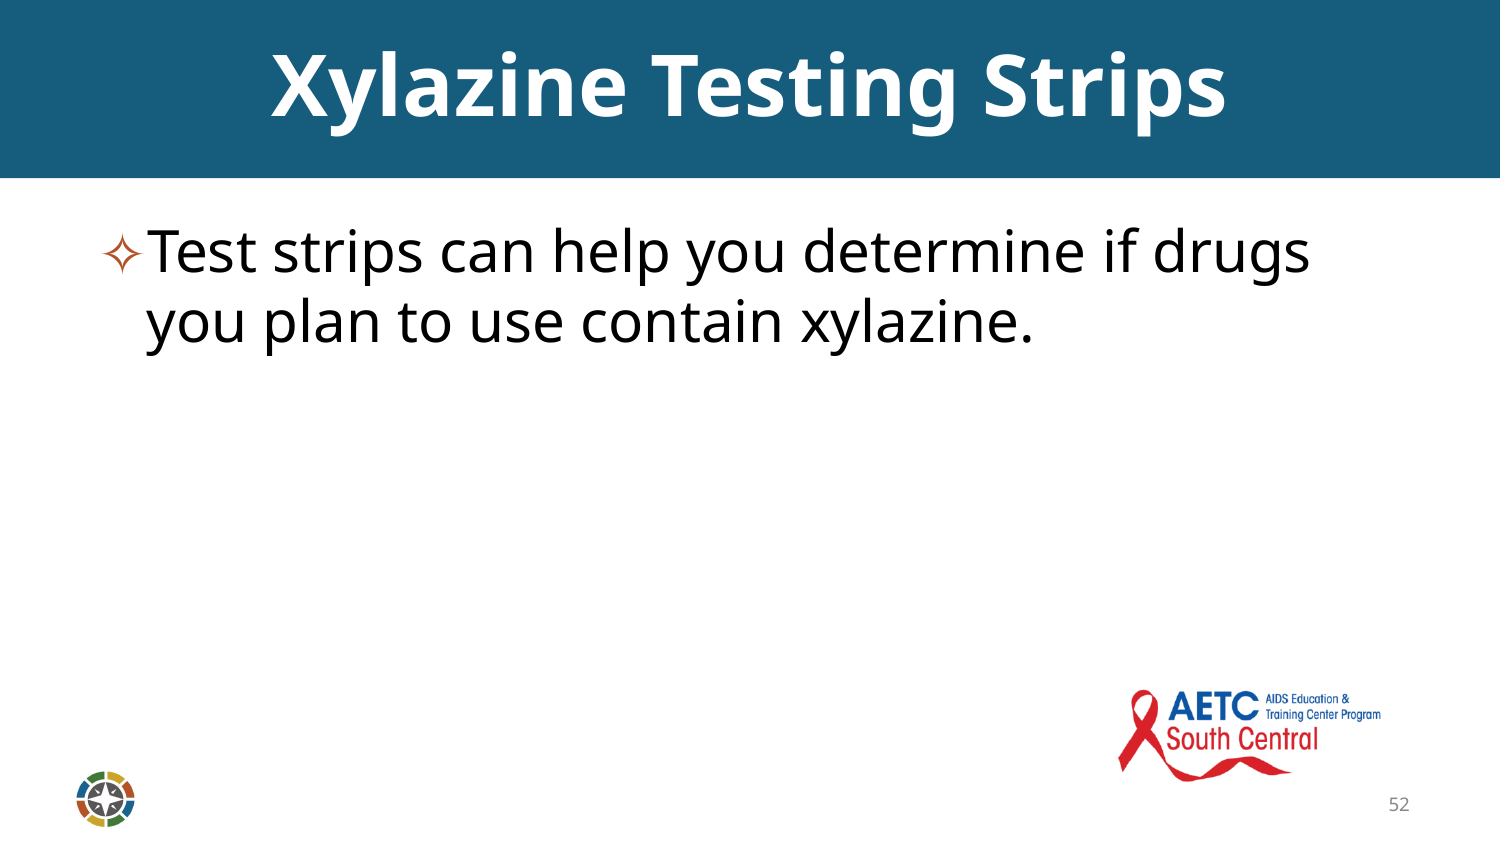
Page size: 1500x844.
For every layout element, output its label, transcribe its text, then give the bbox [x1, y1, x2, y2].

picture [1118, 688, 1382, 783]
list Test strips can help you determine if drugs you plan to use contain xylazine. [75, 206, 1425, 754]
title Xylazine Testing Strips [0, 0, 1500, 179]
slide_number 52 [1074, 782, 1425, 827]
picture [75, 770, 137, 829]
